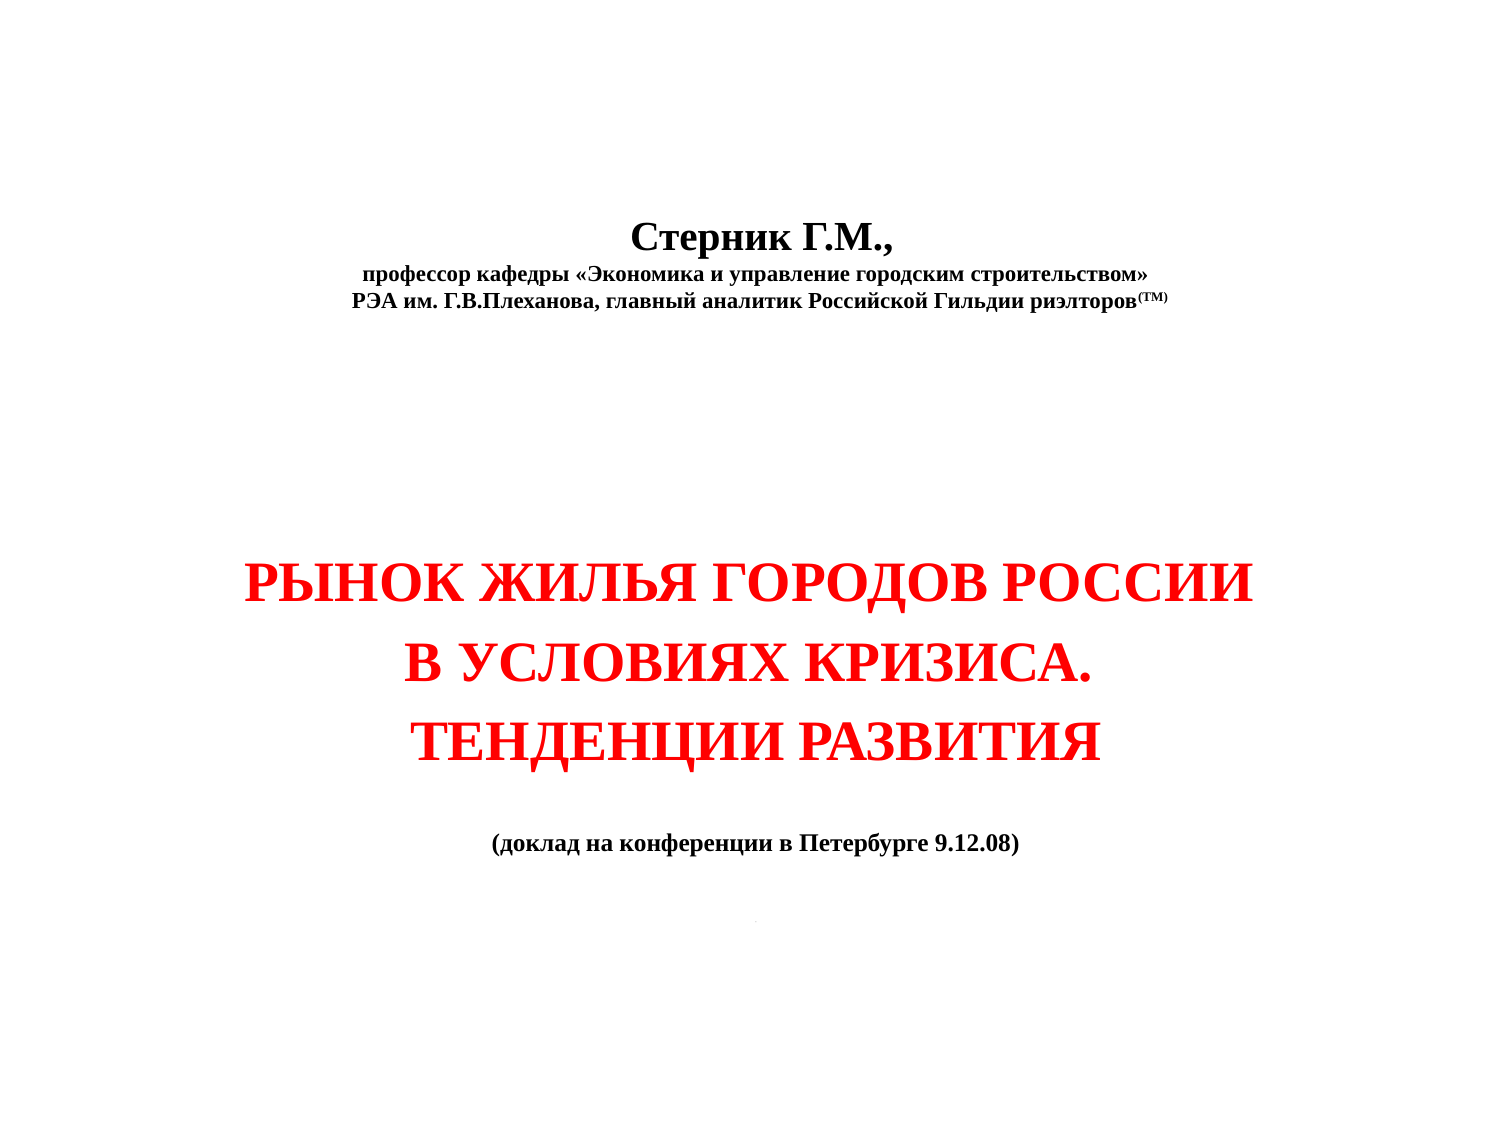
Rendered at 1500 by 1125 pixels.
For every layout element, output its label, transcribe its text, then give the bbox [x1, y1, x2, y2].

title Стерник Г.М., профессор кафедры «Экономика и управление городским строительством» РЭА им. Г.В.Плеханова, главный аналитик Российской Гильдии риэлторов(ТМ) [46, 140, 1477, 382]
subtitle Рынок жилья городов России в условиях кризиса. Тенденции развития (доклад на конференции в Петербурге 9.12.08) - [58, 457, 1454, 938]
